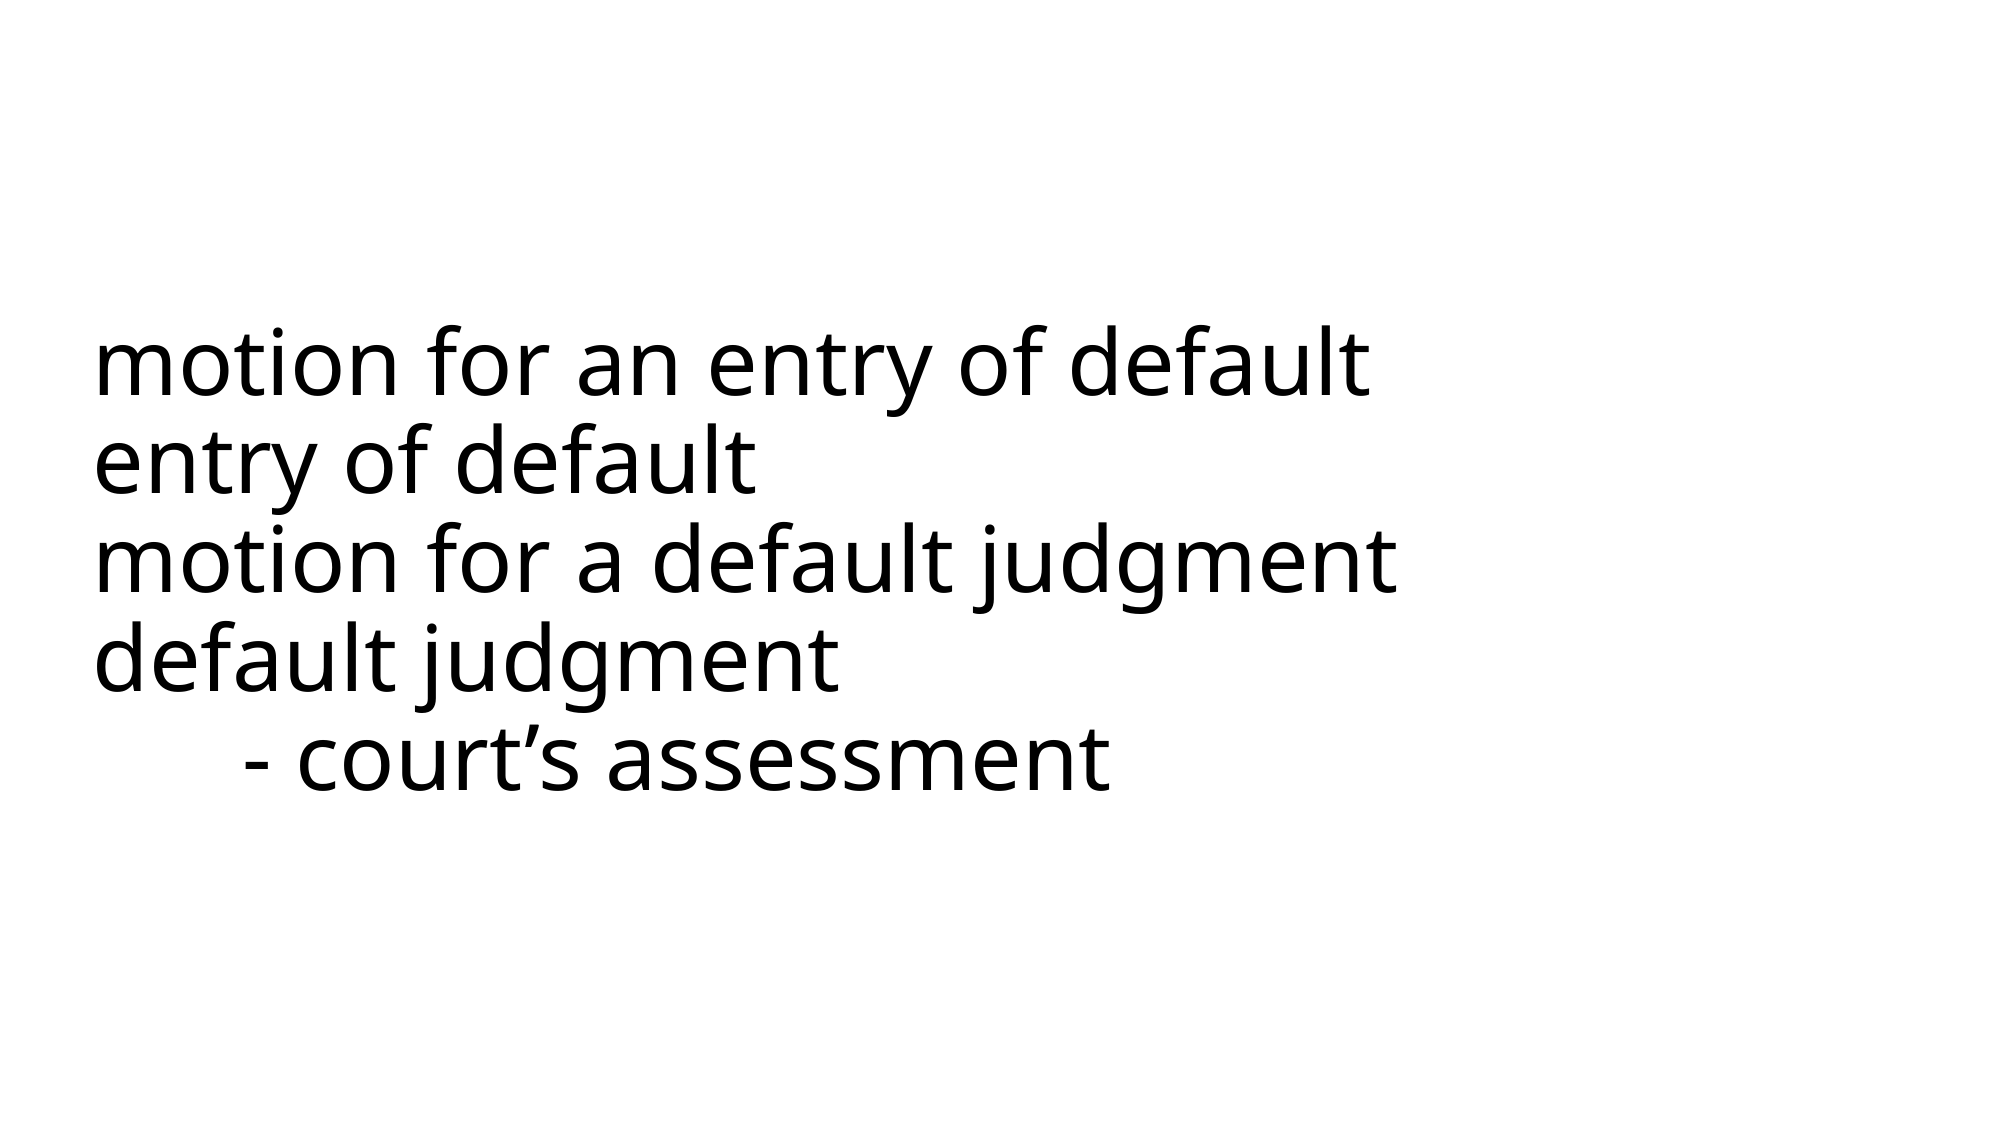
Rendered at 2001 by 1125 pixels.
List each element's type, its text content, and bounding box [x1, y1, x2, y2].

title motion for an entry of default entry of default motion for a default judgment default judgment - court’s assessment [77, 59, 1863, 1067]
